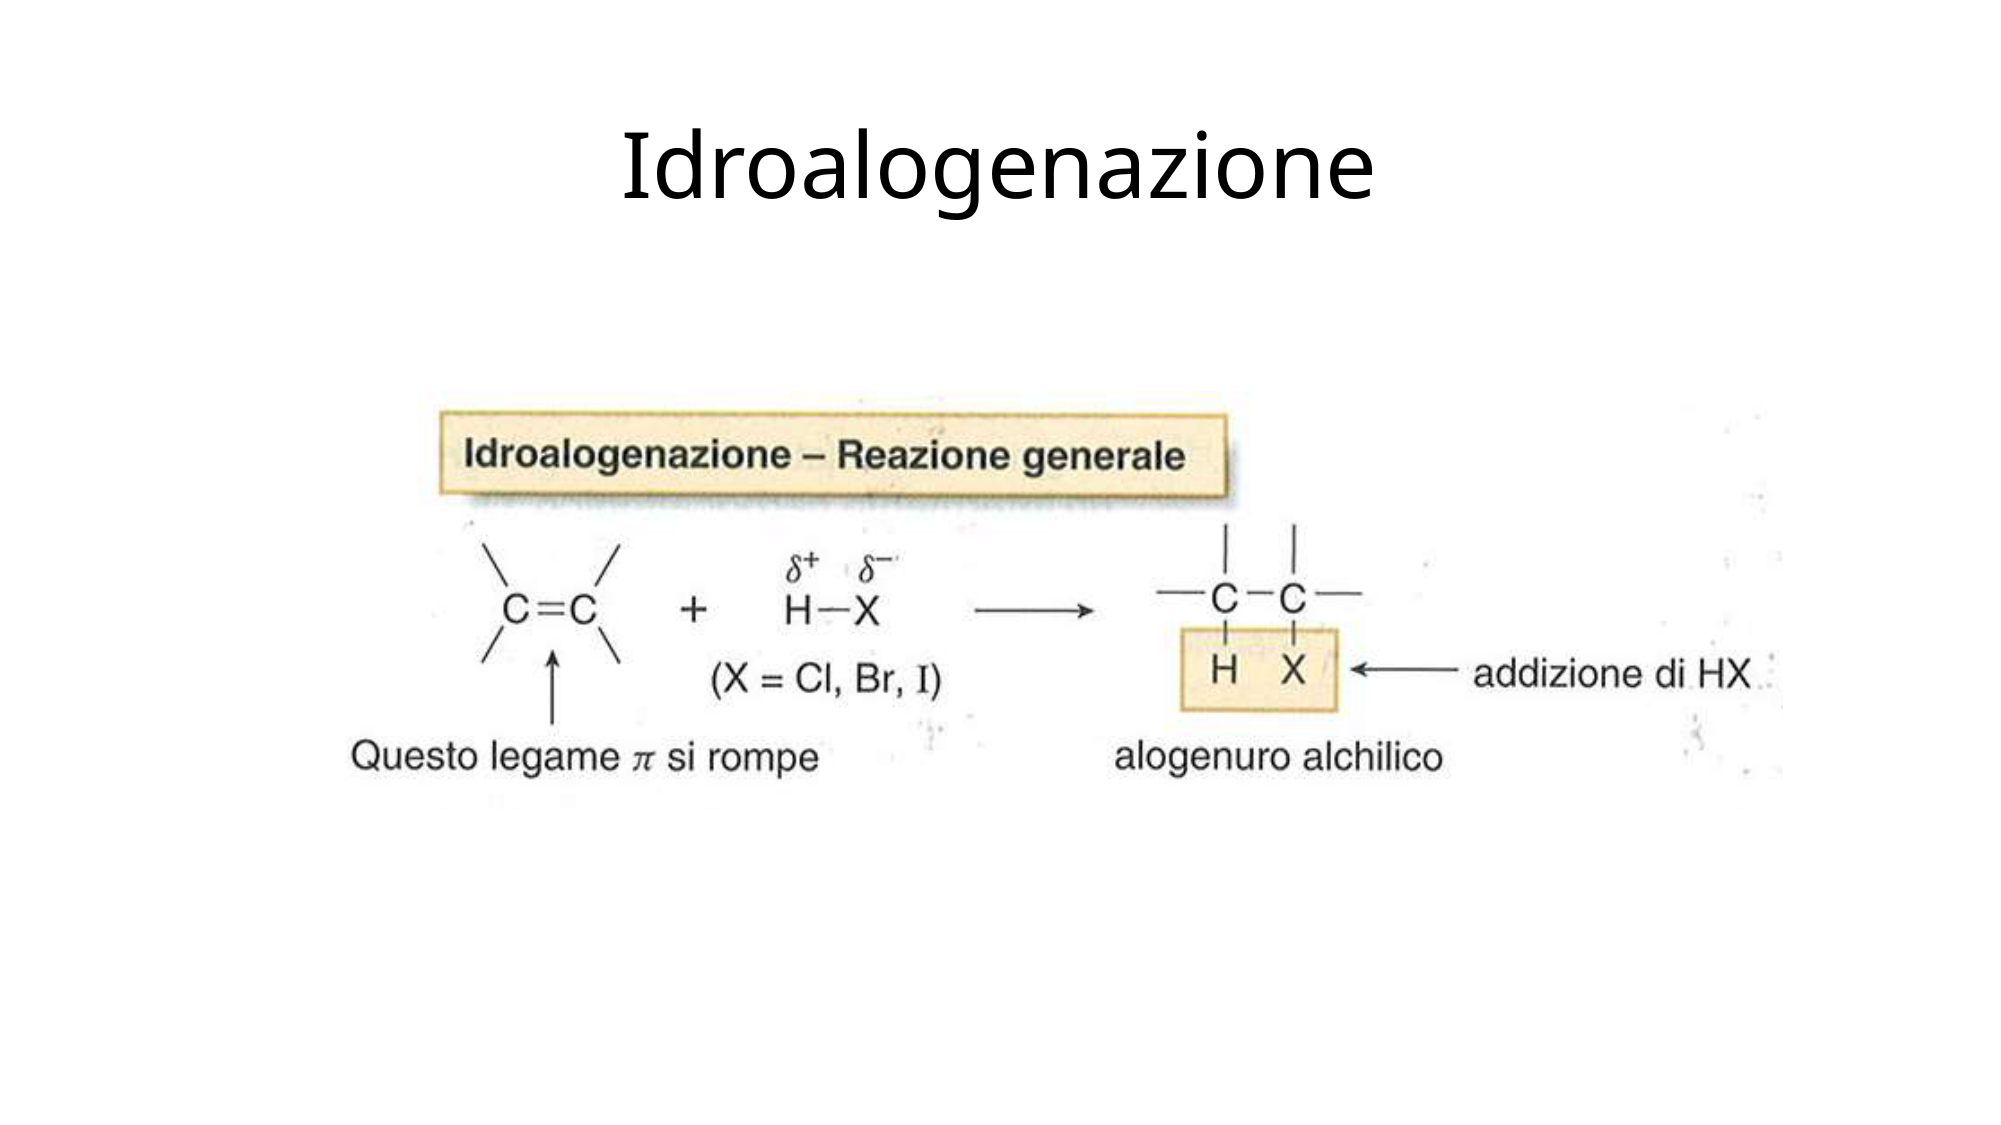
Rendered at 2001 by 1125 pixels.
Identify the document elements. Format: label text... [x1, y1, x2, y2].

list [303, 391, 1783, 809]
title Idroalogenazione [137, 59, 1863, 278]
